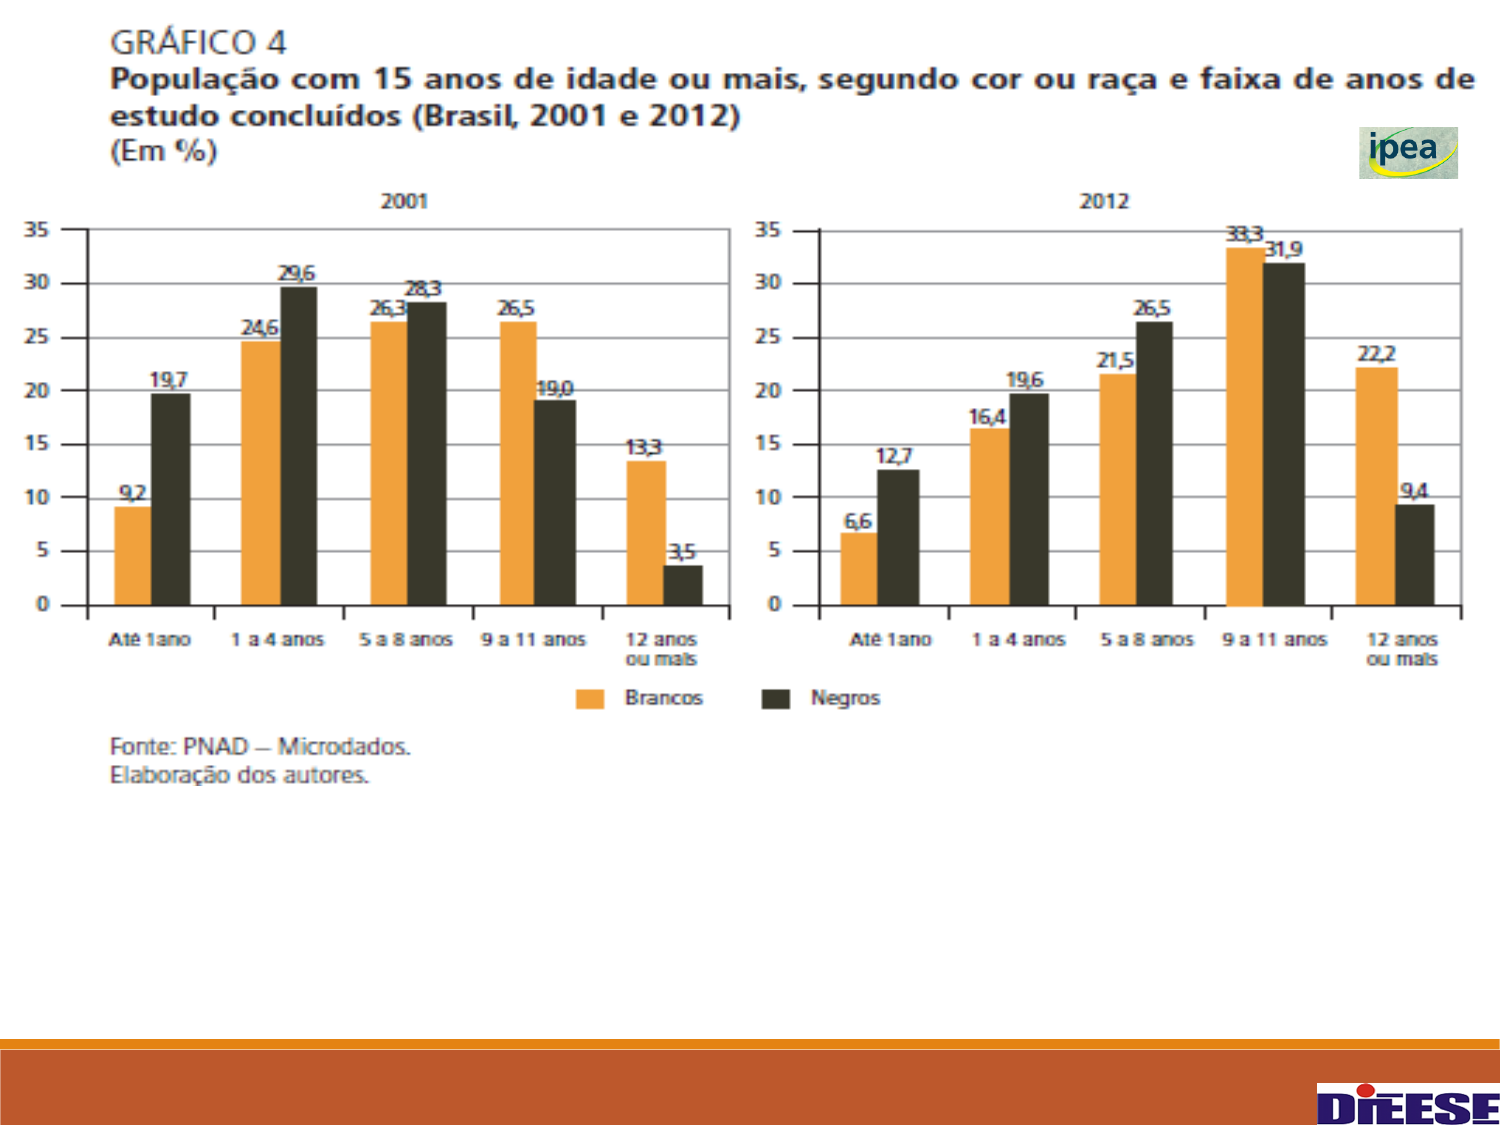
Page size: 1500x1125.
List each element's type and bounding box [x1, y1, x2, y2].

picture [0, 21, 1500, 787]
picture [1317, 1083, 1500, 1125]
